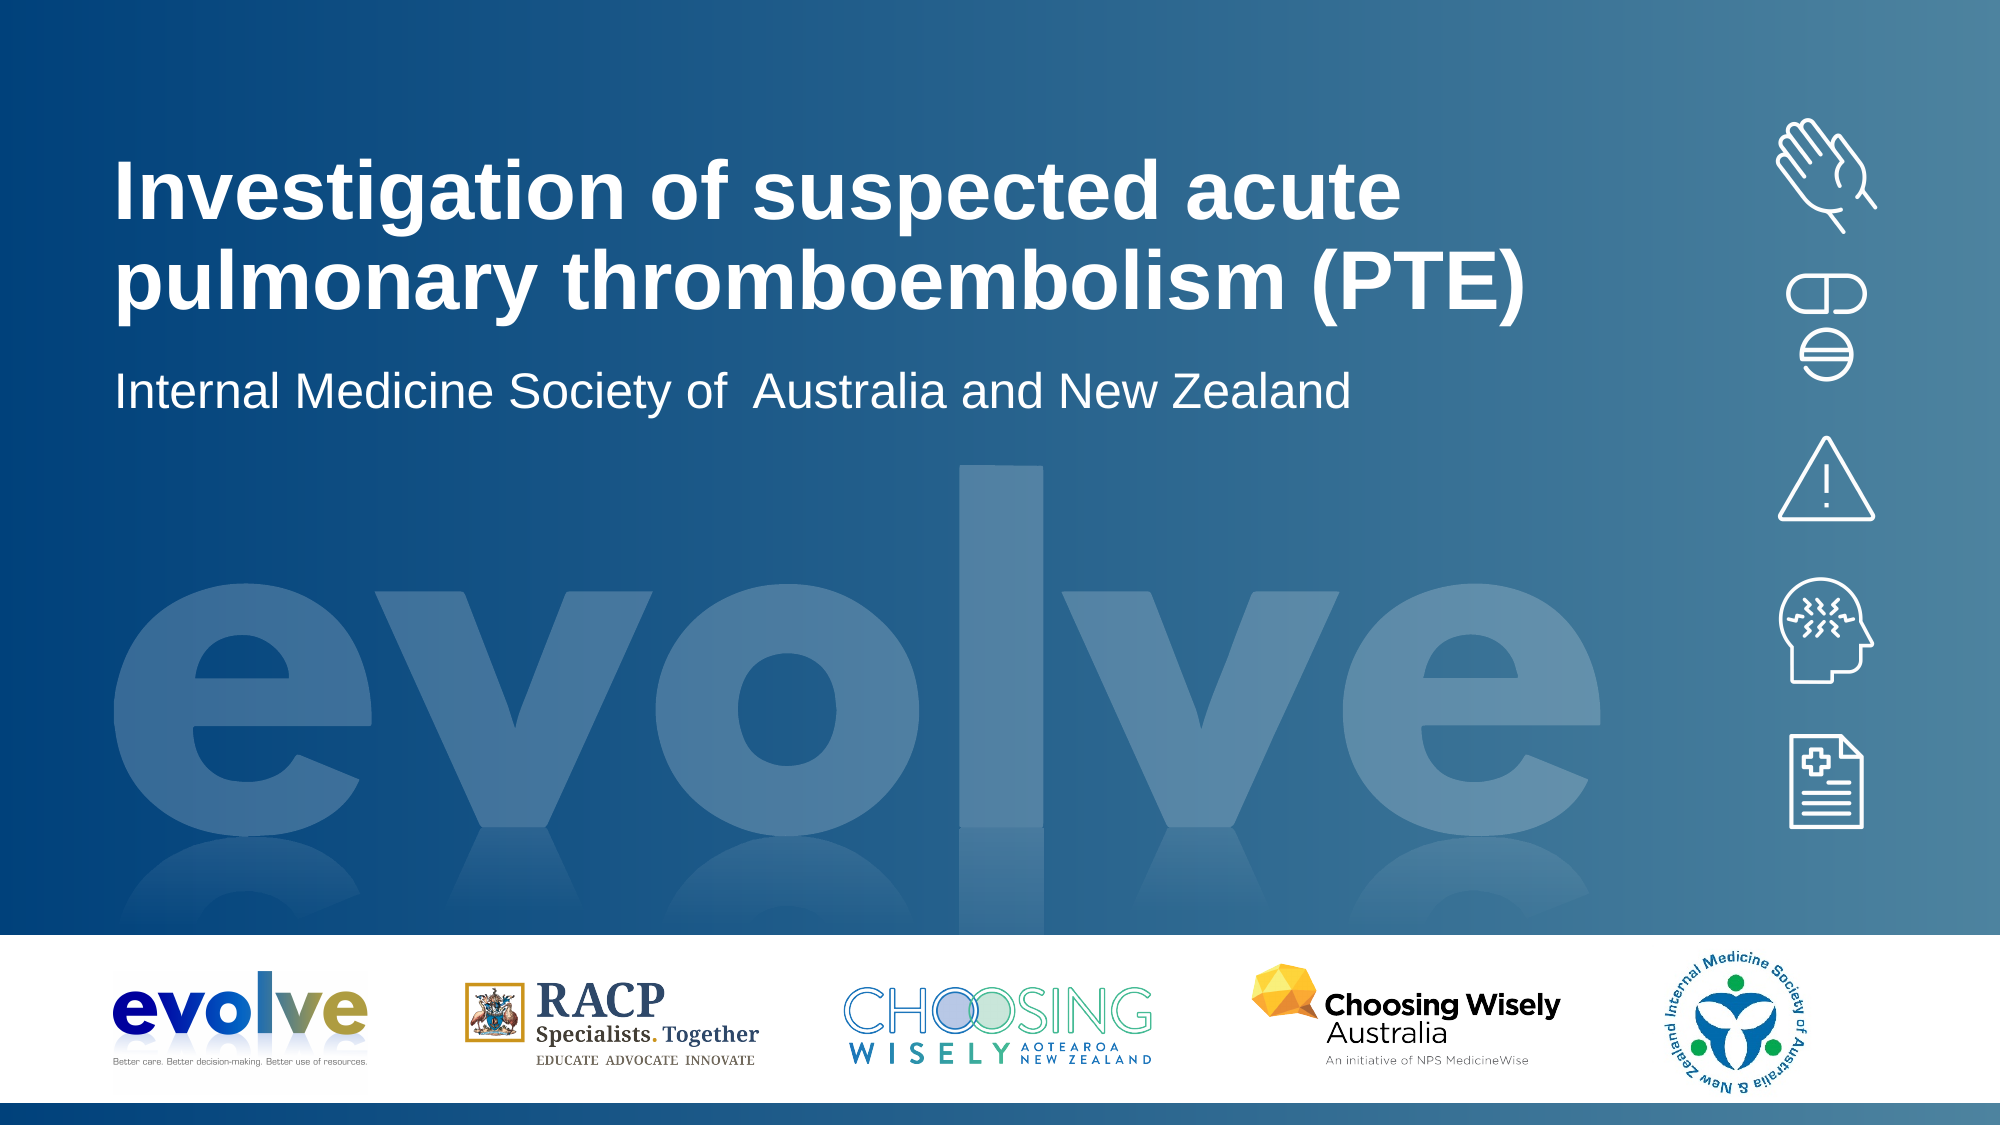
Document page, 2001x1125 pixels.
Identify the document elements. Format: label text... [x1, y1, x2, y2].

picture [1652, 937, 1818, 1101]
picture [841, 984, 1154, 1067]
picture [1248, 961, 1564, 1067]
picture [1767, 117, 1886, 236]
picture [113, 971, 368, 1095]
picture [1767, 268, 1886, 387]
picture [1767, 722, 1886, 841]
picture [462, 979, 762, 1068]
title Investigation of suspected acute pulmonary thromboembolism (PTE) [114, 145, 1648, 328]
picture [1767, 419, 1886, 538]
picture [1767, 571, 1886, 690]
list Internal Medicine Society of Australia and New Zealand [114, 365, 1648, 421]
